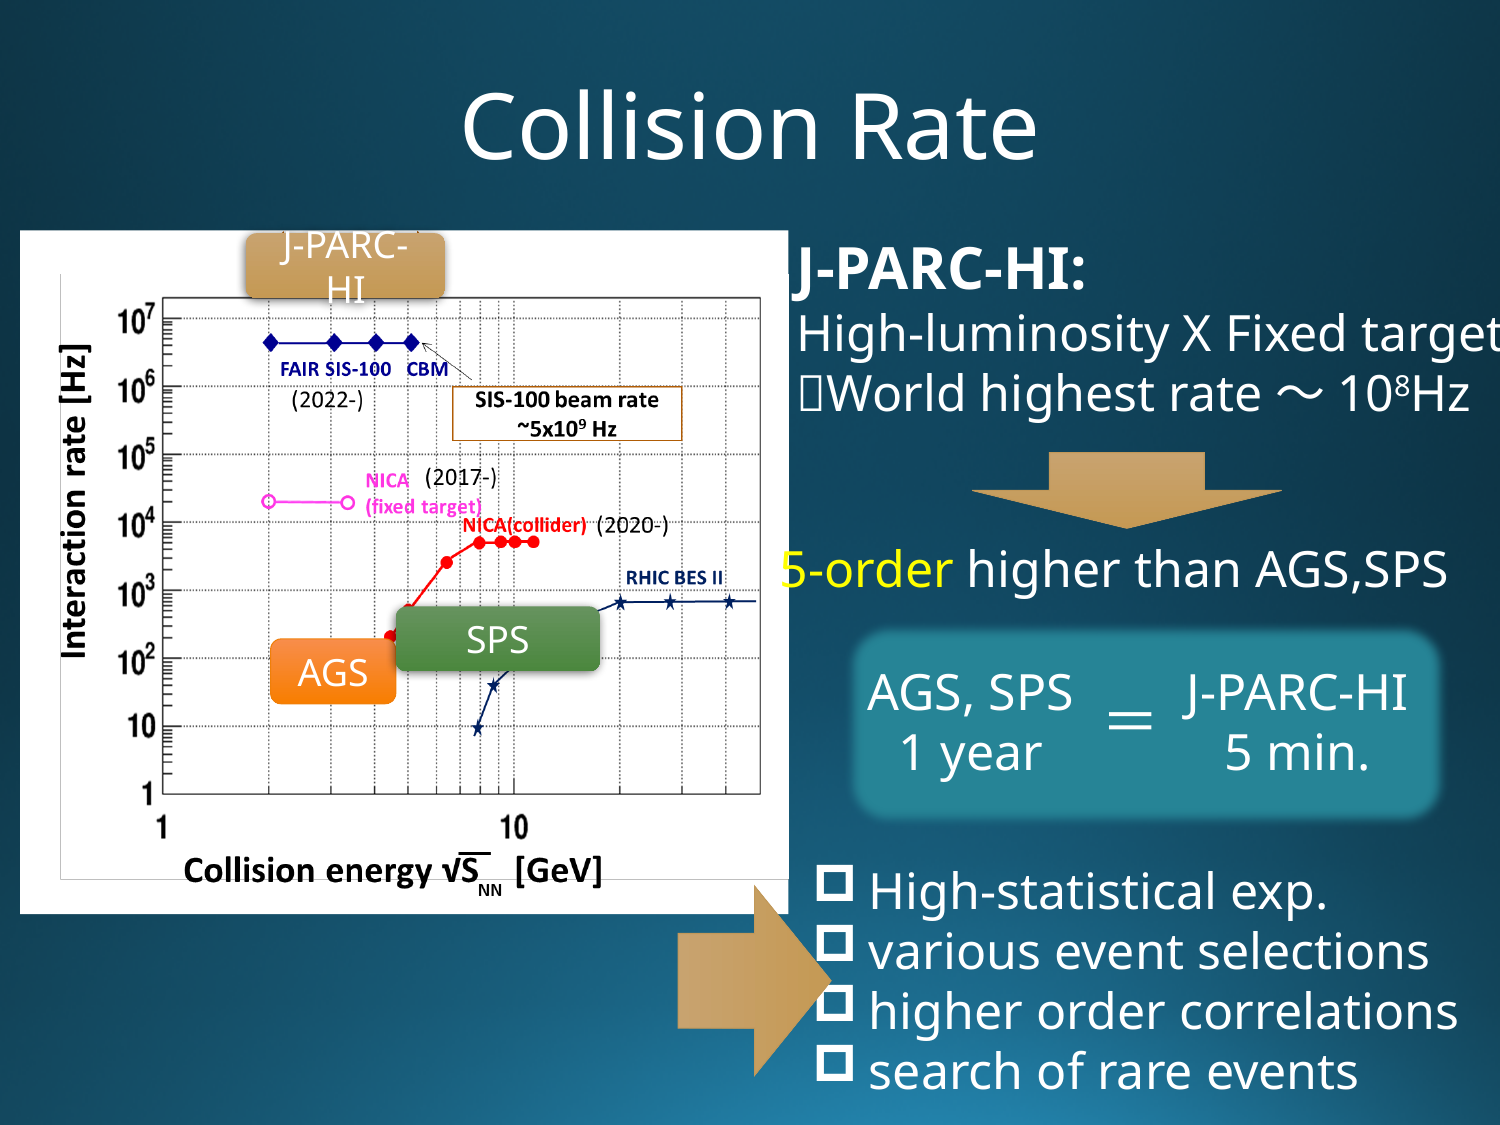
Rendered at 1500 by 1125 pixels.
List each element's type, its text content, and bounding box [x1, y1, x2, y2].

title Maximum Density [859, 634, 1436, 815]
text_box 5-order higher than AGS,SPS [789, 530, 1465, 606]
text_box [972, 452, 1282, 529]
text_box AGS, SPS 1 year [852, 652, 1090, 788]
text_box J-PARC-HI 5 min. [1172, 652, 1424, 788]
text_box [861, 637, 1433, 812]
text_box [19, 229, 103, 915]
text_box ＝ [1086, 678, 1175, 763]
text_box J-PARC-HI: High-luminosity X Fixed target World highest rate～108Hz [782, 223, 1500, 429]
picture [0, 0, 1500, 1125]
text_box High-statistical exp. various event selections higher order correlations search of rare events [798, 851, 1475, 1107]
title Collision Rate [103, 21, 1397, 230]
text_box [677, 915, 832, 1077]
